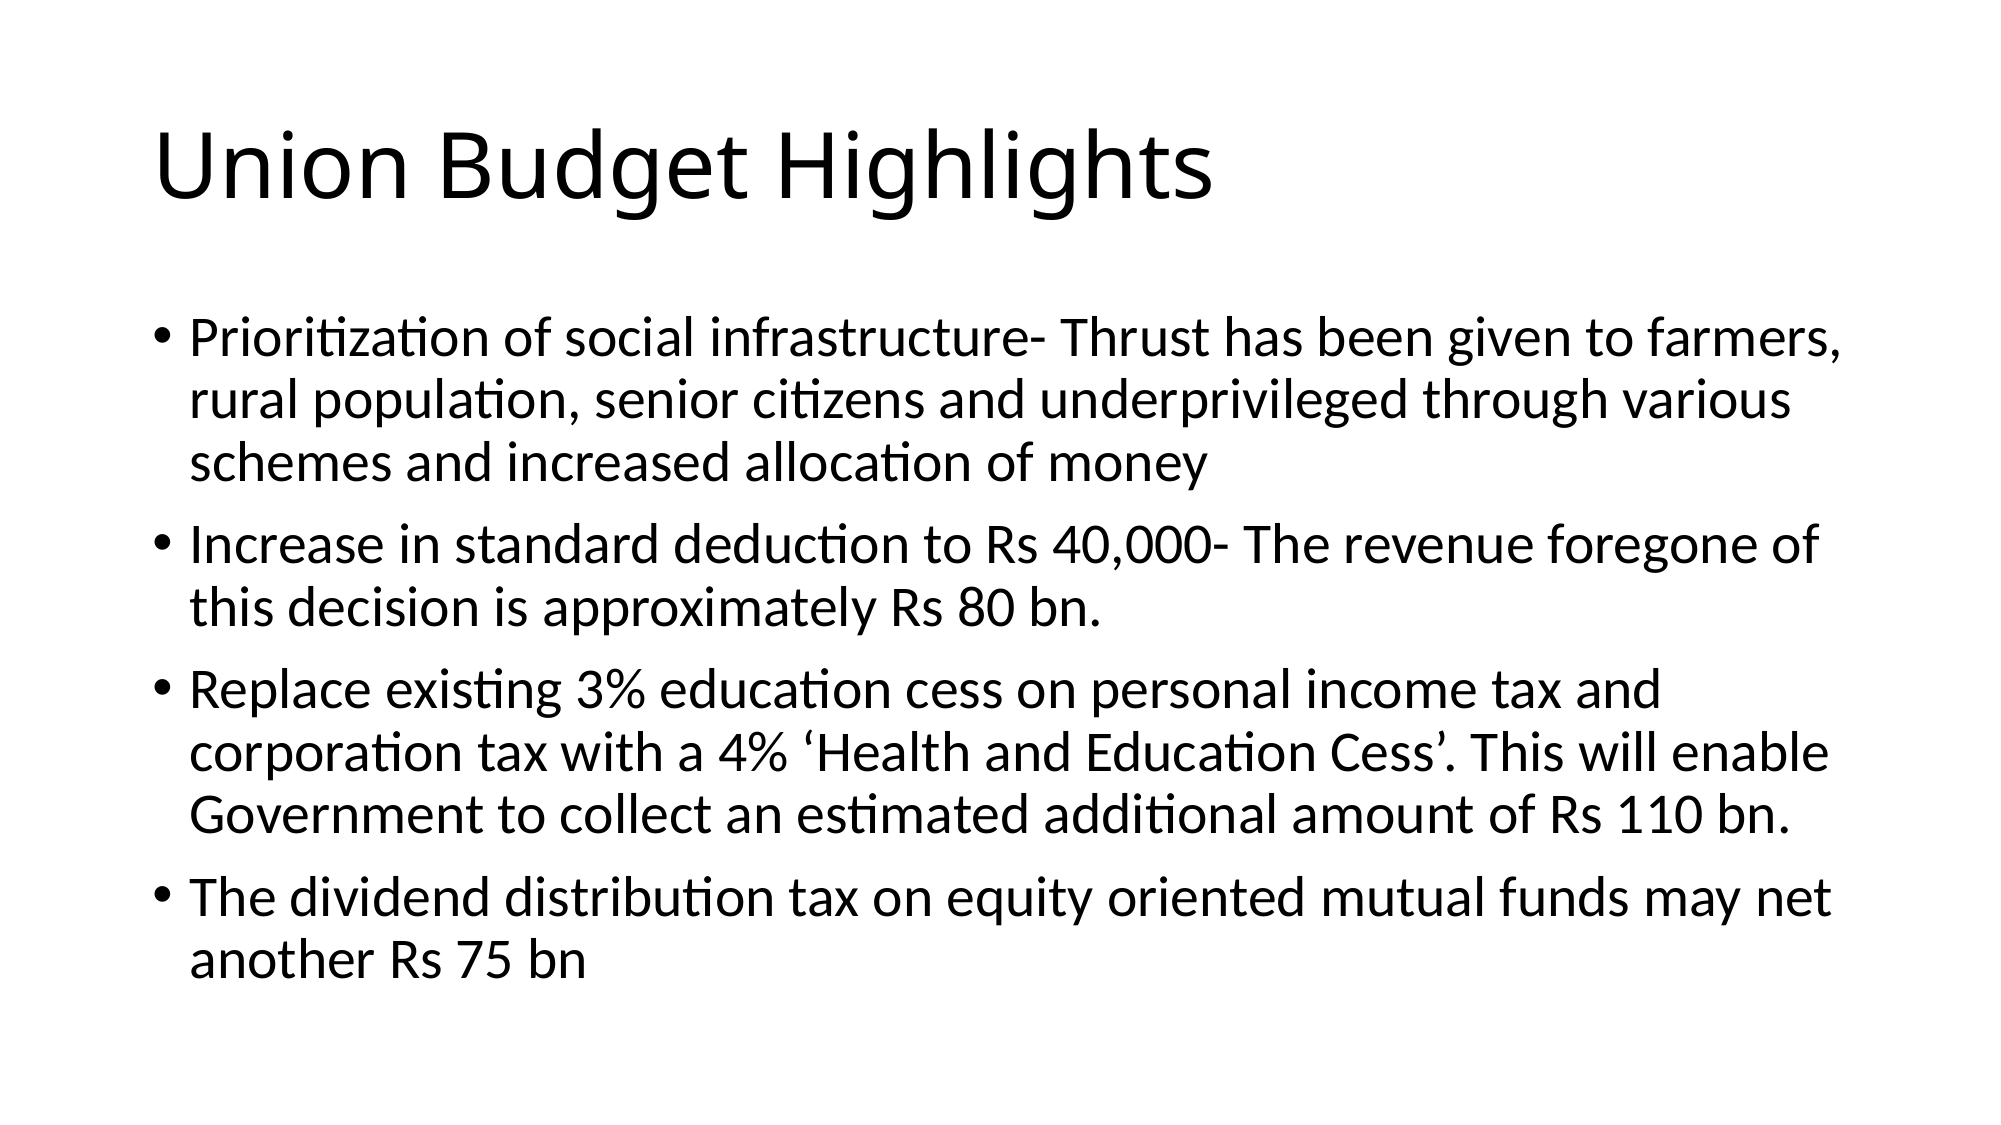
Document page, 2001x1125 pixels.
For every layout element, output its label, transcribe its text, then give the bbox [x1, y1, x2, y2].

list Prioritization of social infrastructure- Thrust has been given to farmers, rural population, senior citizens and underprivileged through various schemes and increased allocation of money Increase in standard deduction to Rs 40,000- The revenue foregone of this decision is approximately Rs 80 bn. Replace existing 3% education cess on personal income tax and corporation tax with a 4% ‘Health and Education Cess’. This will enable Government to collect an estimated additional amount of Rs 110 bn. The dividend distribution tax on equity oriented mutual funds may net another Rs 75 bn [137, 299, 1863, 1014]
title Union Budget Highlights [137, 59, 1863, 278]
